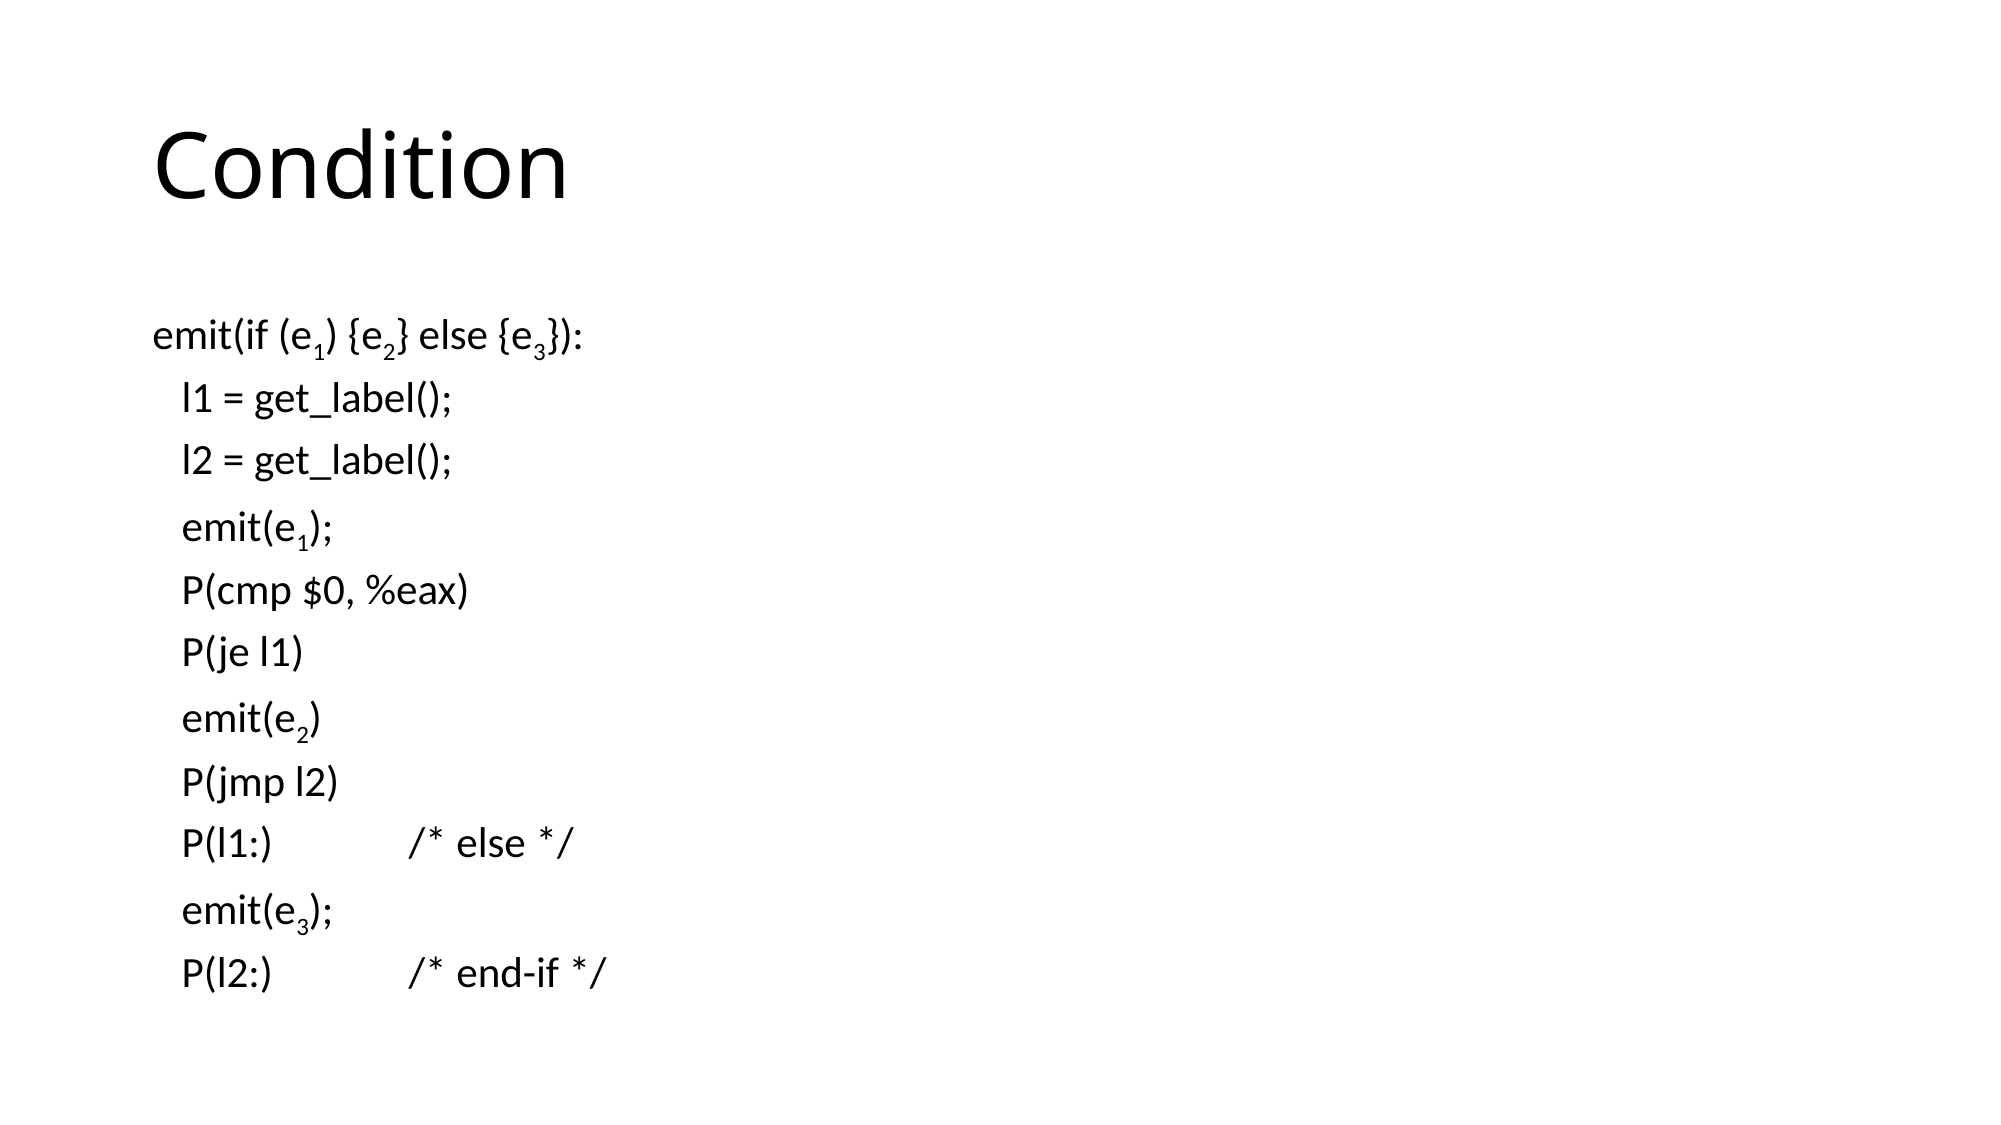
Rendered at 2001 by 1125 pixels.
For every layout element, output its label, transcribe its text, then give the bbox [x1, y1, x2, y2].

list emit(if (e1) {e2} else {e3}): l1 = get_label(); l2 = get_label(); emit(e1); P(cmp $0, %eax) P(je l1) emit(e2) P(jmp l2) P(l1:) /* else */ emit(e3); P(l2:) /* end-if */ [137, 299, 1863, 1014]
title Condition [137, 59, 1863, 278]
